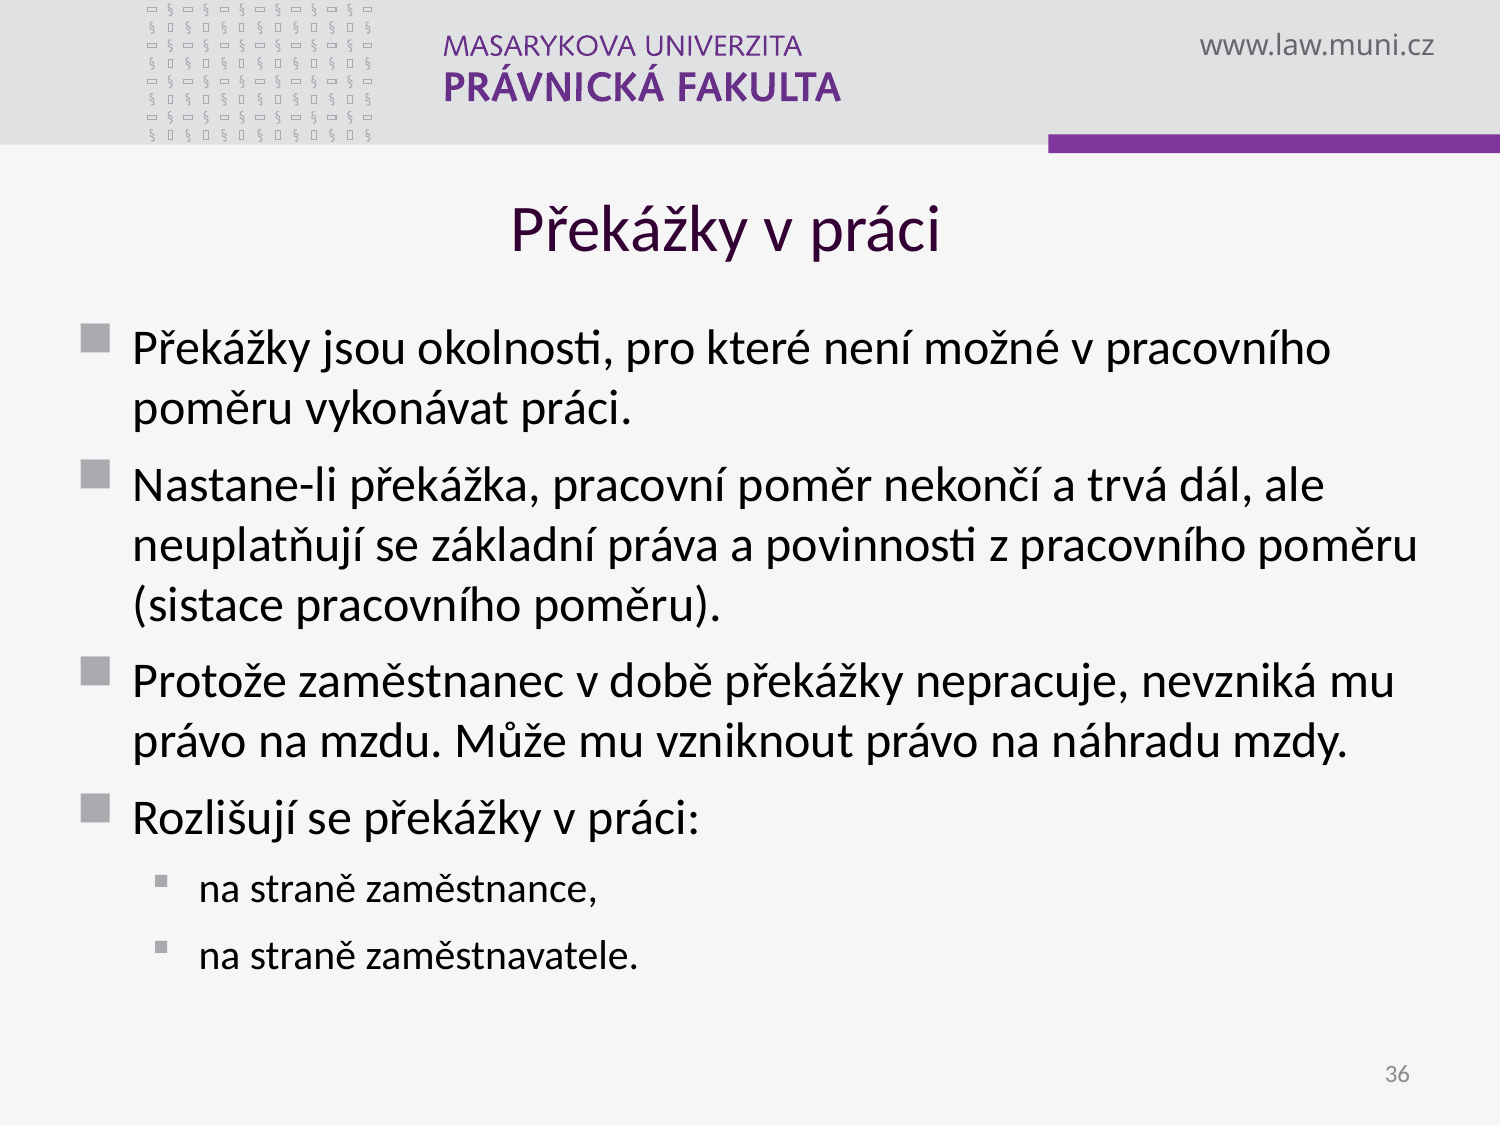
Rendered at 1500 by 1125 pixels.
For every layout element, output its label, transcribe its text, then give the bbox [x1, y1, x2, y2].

title Překážky v práci [88, 184, 1364, 268]
text_box 36 [1074, 1042, 1425, 1103]
list Překážky jsou okolnosti, pro které není možné v pracovního poměru vykonávat práci. Nastane-li překážka, pracovní poměr nekončí a trvá dál, ale neuplatňují se základní práva a povinnosti z pracovního poměru (sistace pracovního poměru). Protože zaměstnanec v době překážky nepracuje, nevzniká mu právo na mzdu. Může mu vzniknout právo na náhradu mzdy. Rozlišují se překážky v práci: na straně zaměstnance, na straně zaměstnavatele. [76, 314, 1427, 1047]
